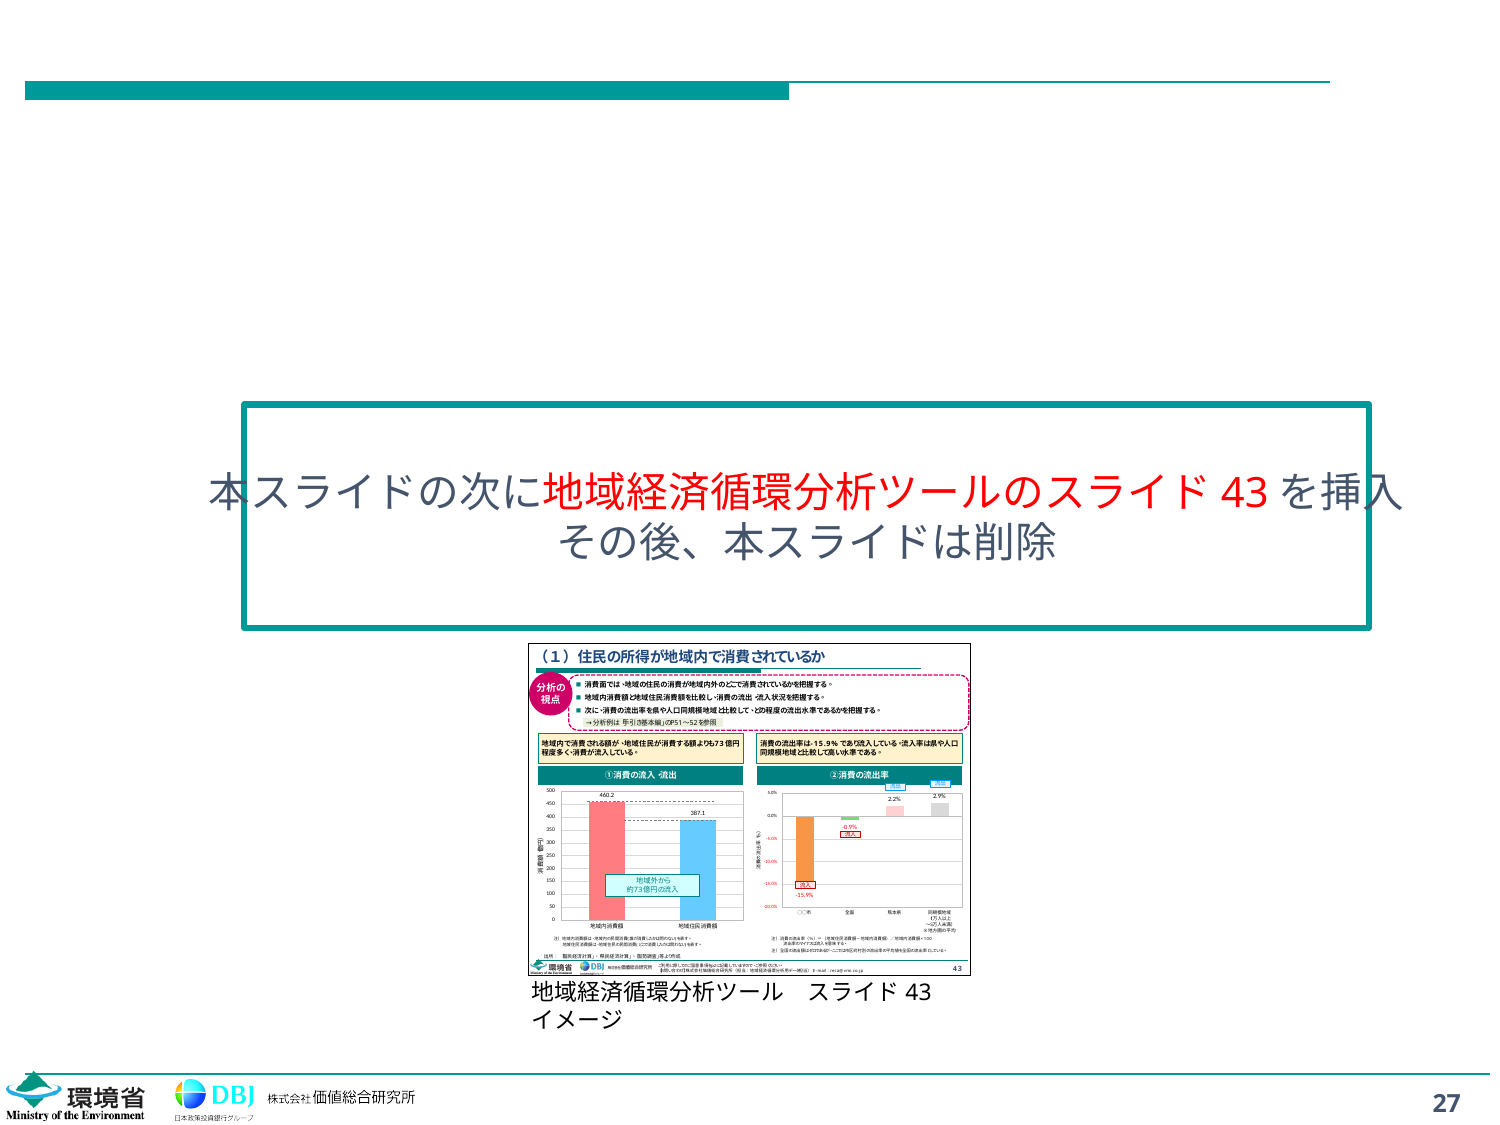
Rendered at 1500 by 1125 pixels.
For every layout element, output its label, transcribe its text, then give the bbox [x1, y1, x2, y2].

picture [528, 643, 972, 976]
text_box 地域経済循環分析ツール スライド43 イメージ [517, 970, 983, 1041]
text_box 本スライドの次に地域経済循環分析ツールのスライド43を挿入 その後、本スライドは削除 [244, 404, 1369, 628]
picture [2, 1071, 148, 1125]
picture [171, 1075, 419, 1125]
slide_number 27 [1393, 1079, 1500, 1122]
